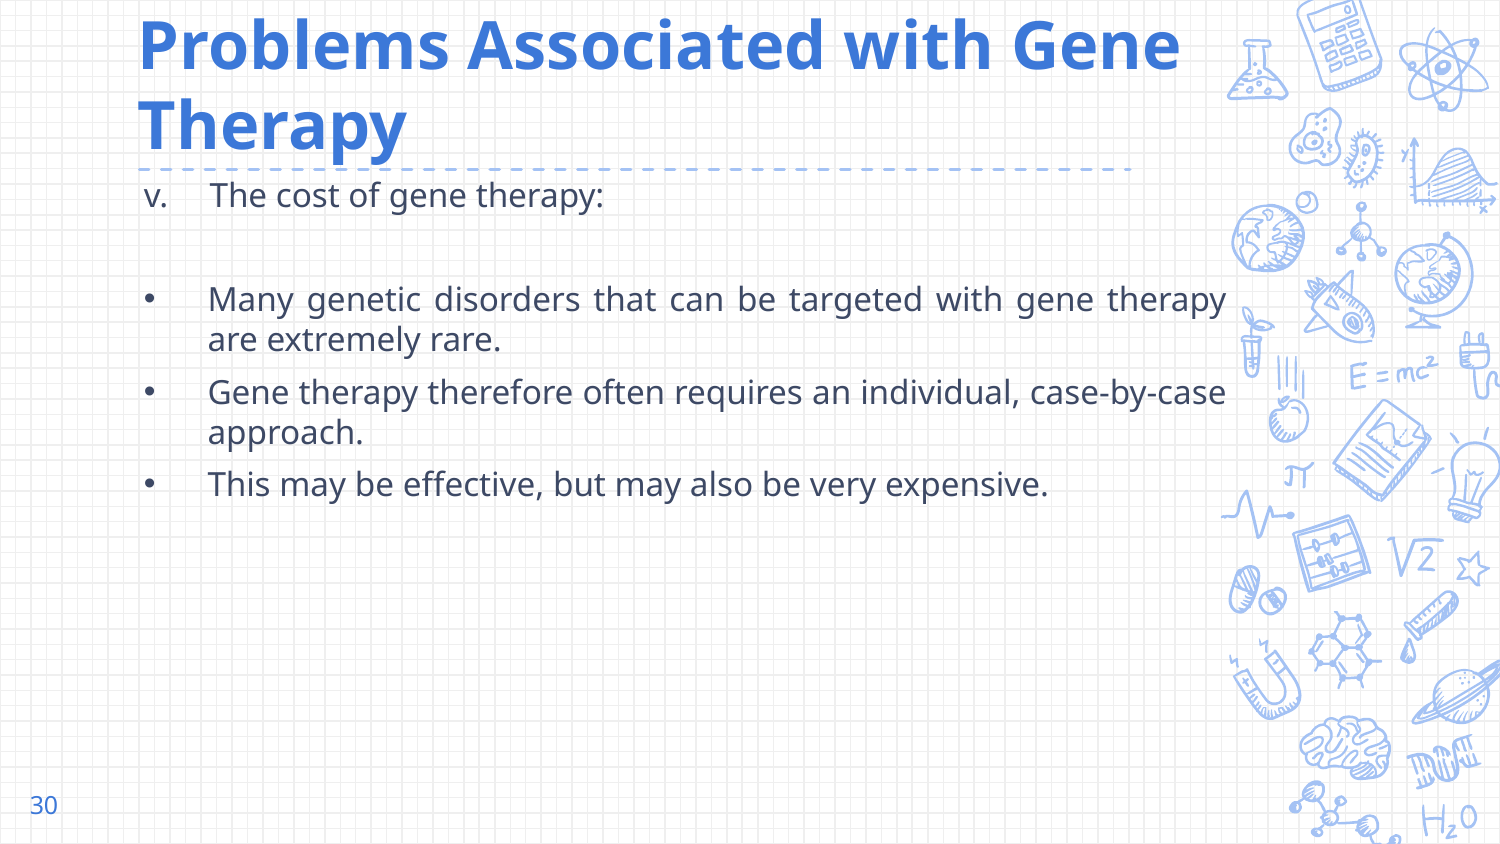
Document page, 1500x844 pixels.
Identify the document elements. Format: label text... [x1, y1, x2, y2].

list The cost of gene therapy: Many genetic disorders that can be targeted with gene therapy are extremely rare. Gene therapy therefore often requires an individual, case-by-case approach. This may be effective, but may also be very expensive. [117, 158, 1244, 824]
slide_number 30 [14, 774, 105, 840]
title Problems Associated with Gene Therapy [122, 0, 1459, 178]
